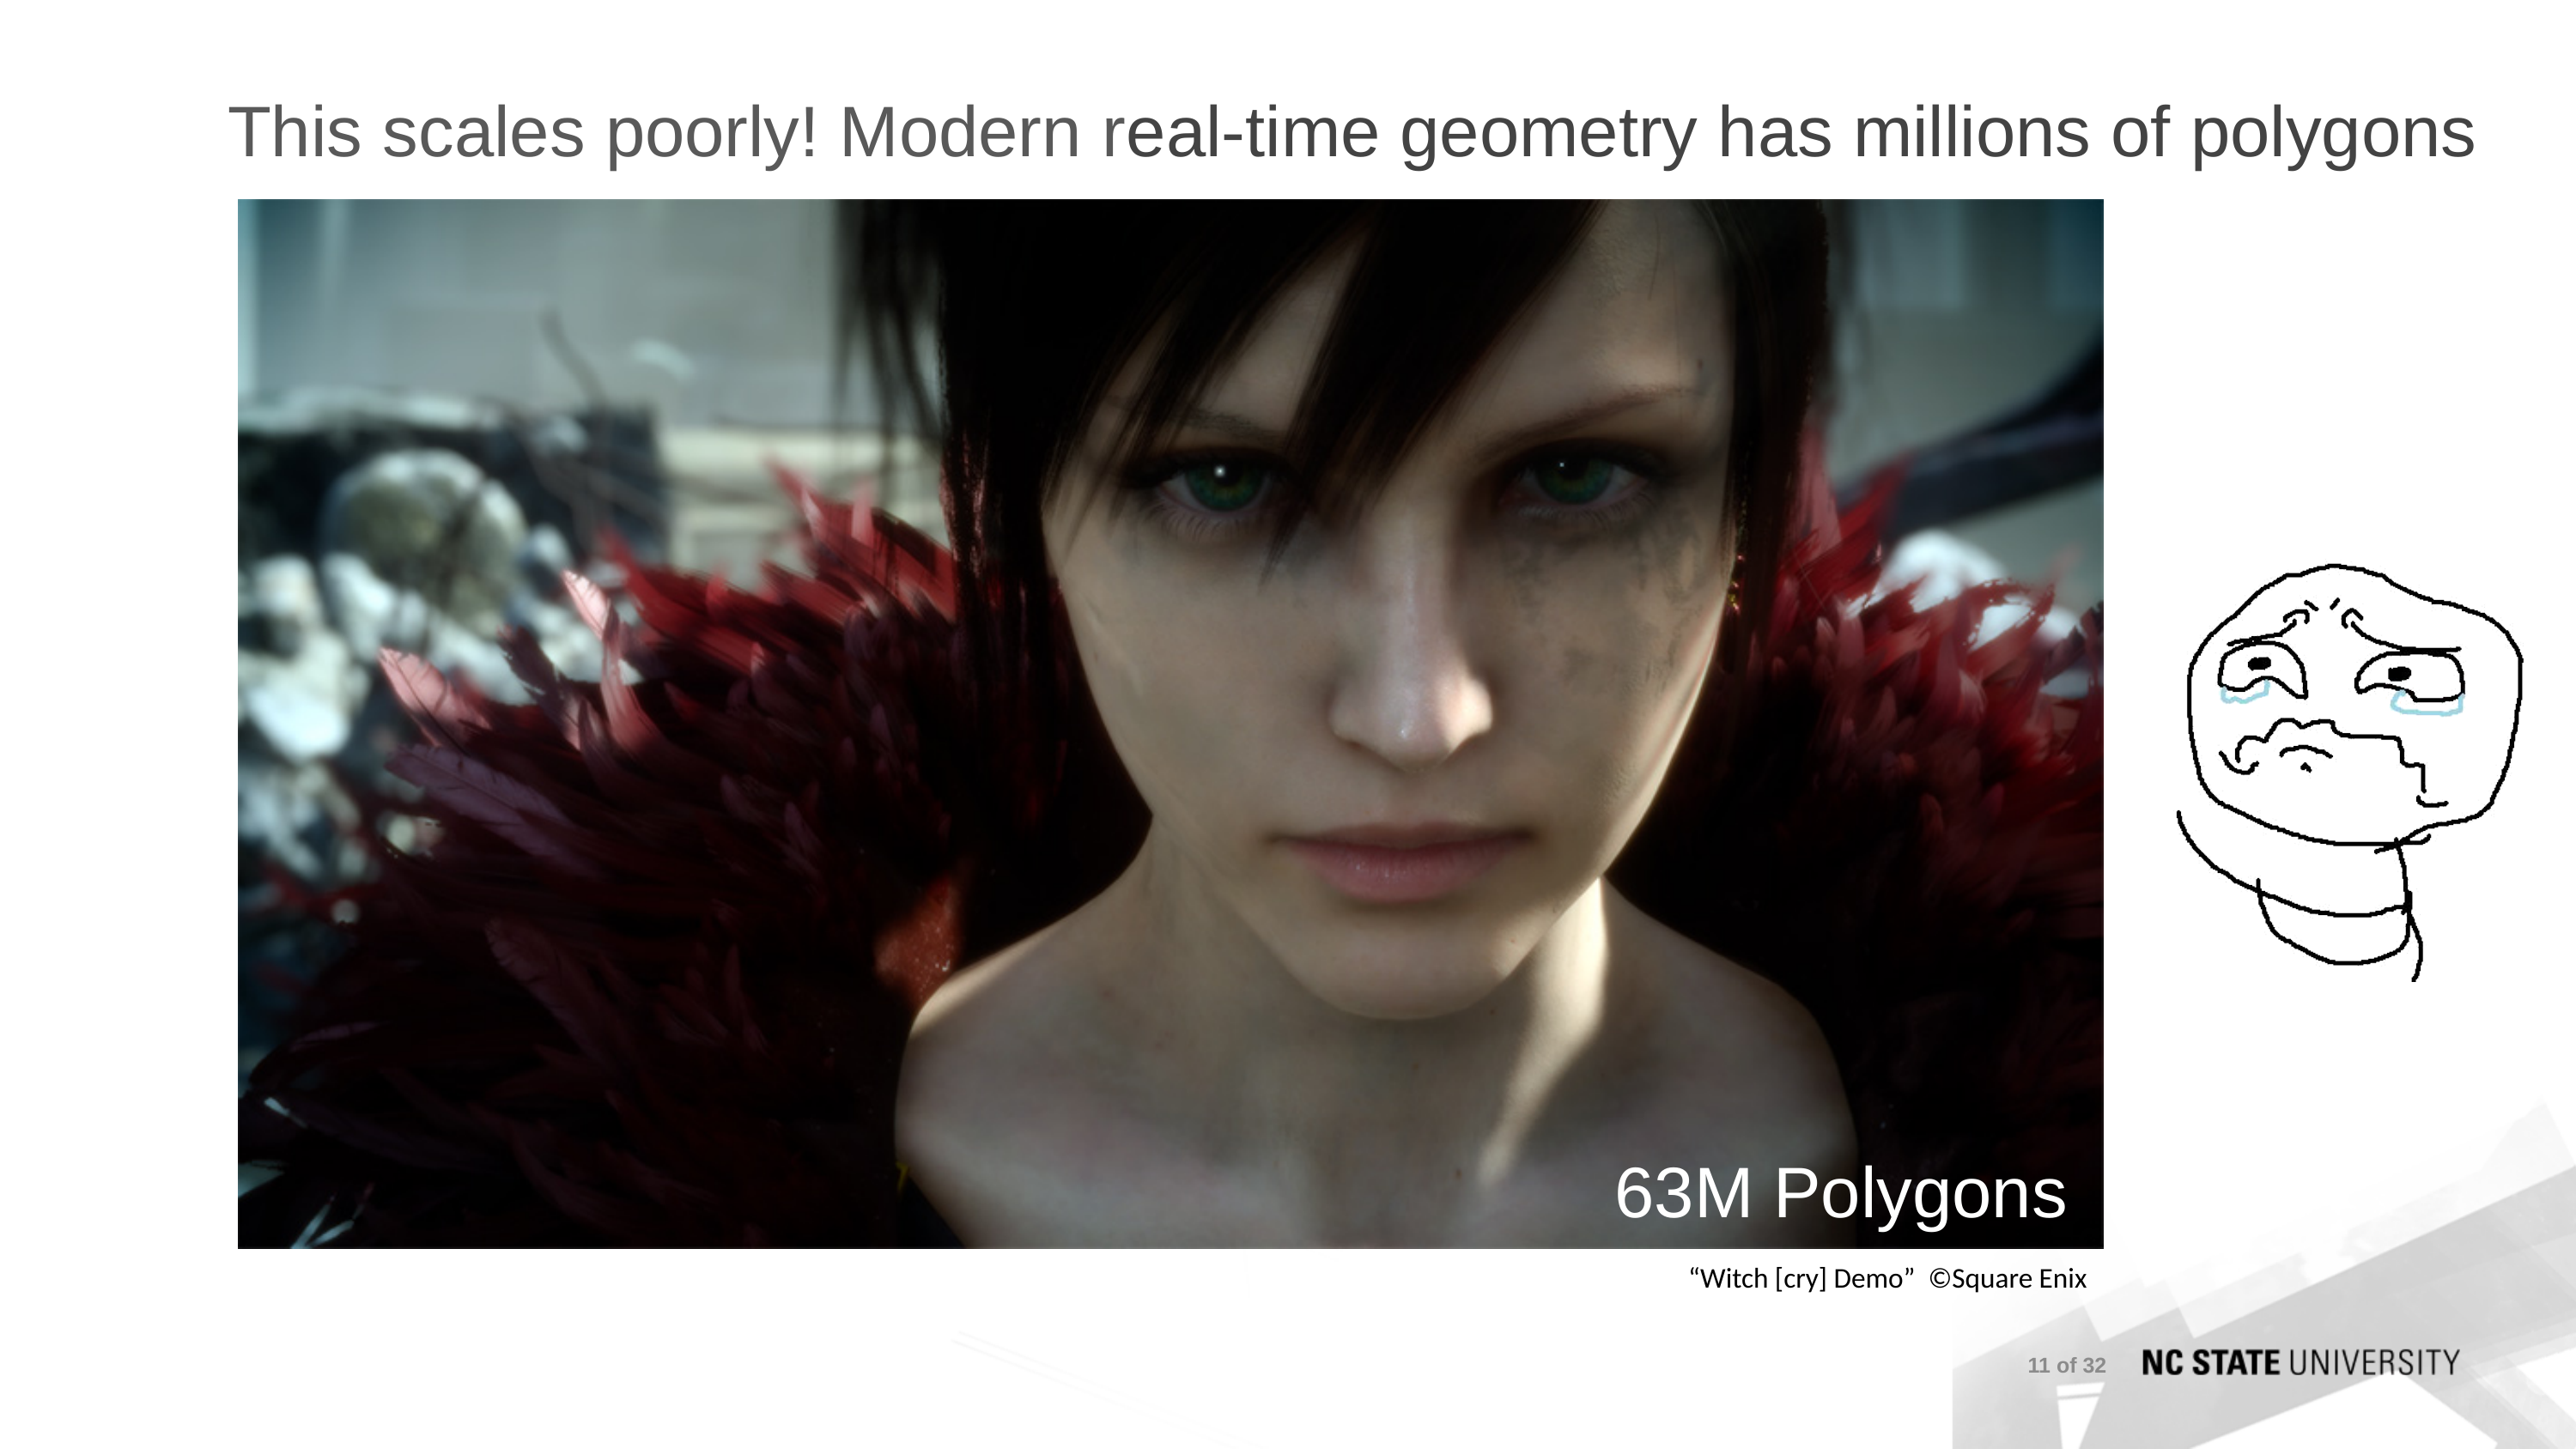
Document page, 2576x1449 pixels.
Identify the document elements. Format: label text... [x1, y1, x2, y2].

list This scales poorly! Modern real-time geometry has millions of polygons [204, 70, 2576, 1175]
text_box “Witch [cry] Demo” ©Square Enix [1675, 1255, 2100, 1300]
slide_number 11 of 32 [1985, 1336, 2136, 1394]
picture [0, 0, 2576, 1449]
